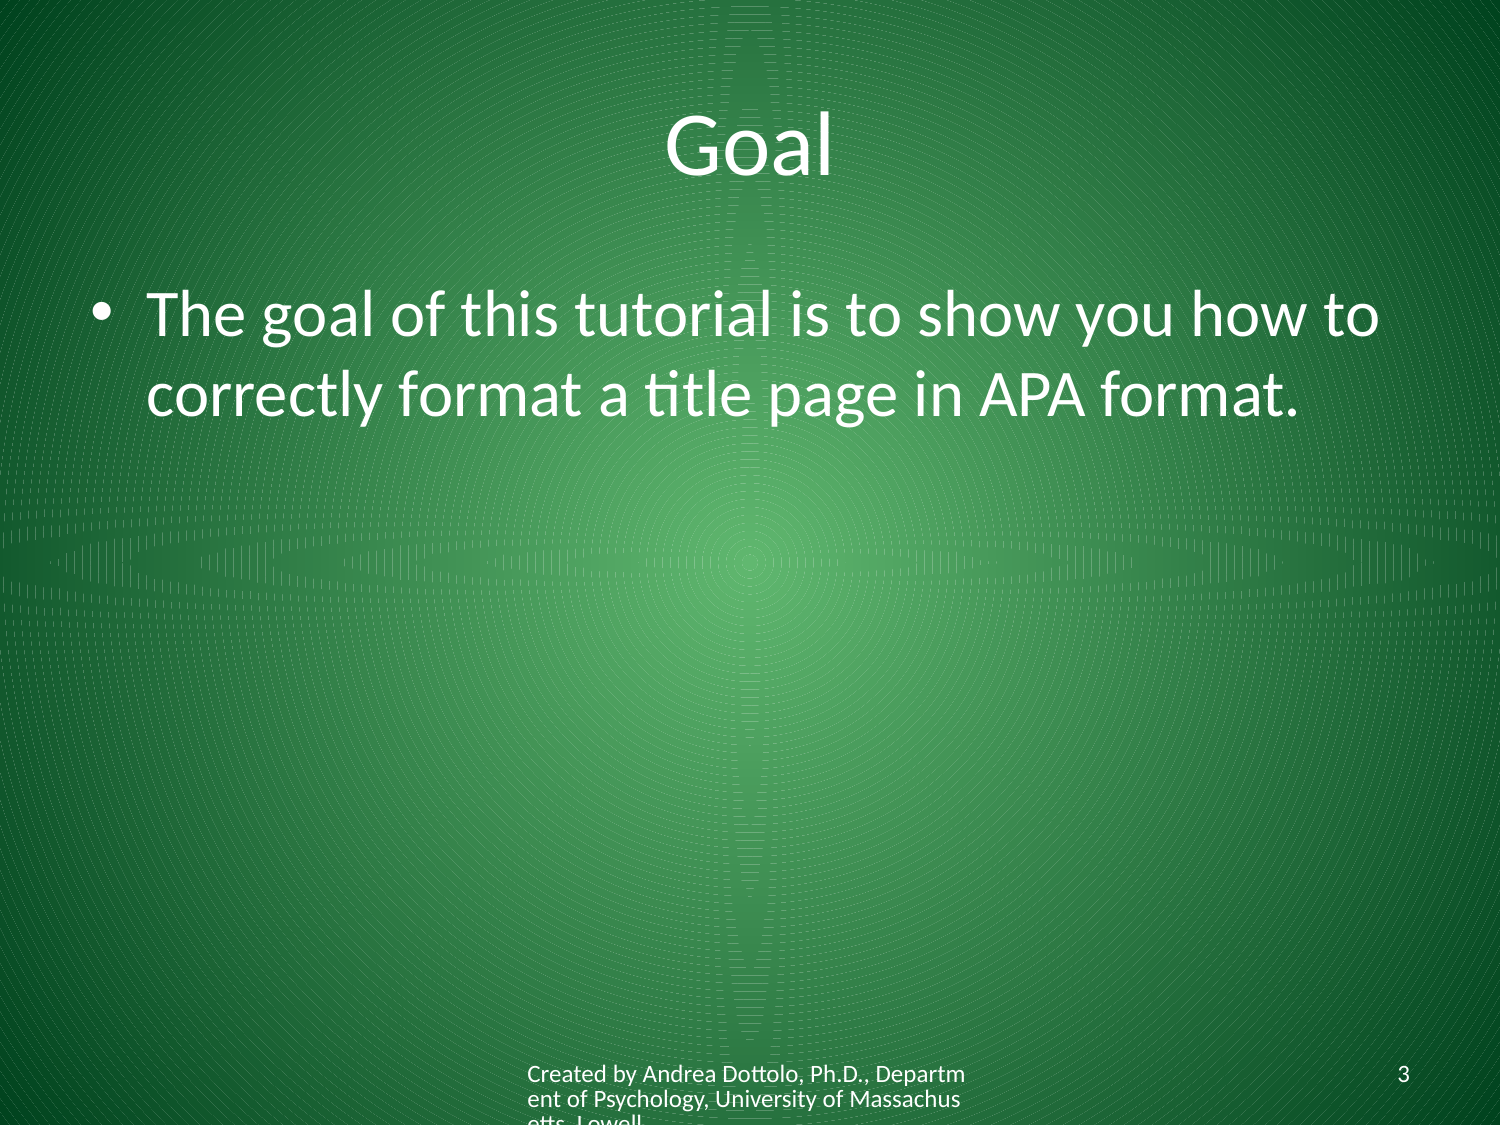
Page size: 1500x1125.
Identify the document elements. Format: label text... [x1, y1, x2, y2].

footer Created by Andrea Dottolo, Ph.D., Department of Psychology, University of Massachusetts, Lowell [512, 1042, 988, 1103]
slide_number 3 [1074, 1042, 1425, 1103]
title Goal [75, 45, 1425, 233]
list The goal of this tutorial is to show you how to correctly format a title page in APA format. [75, 262, 1425, 1005]
